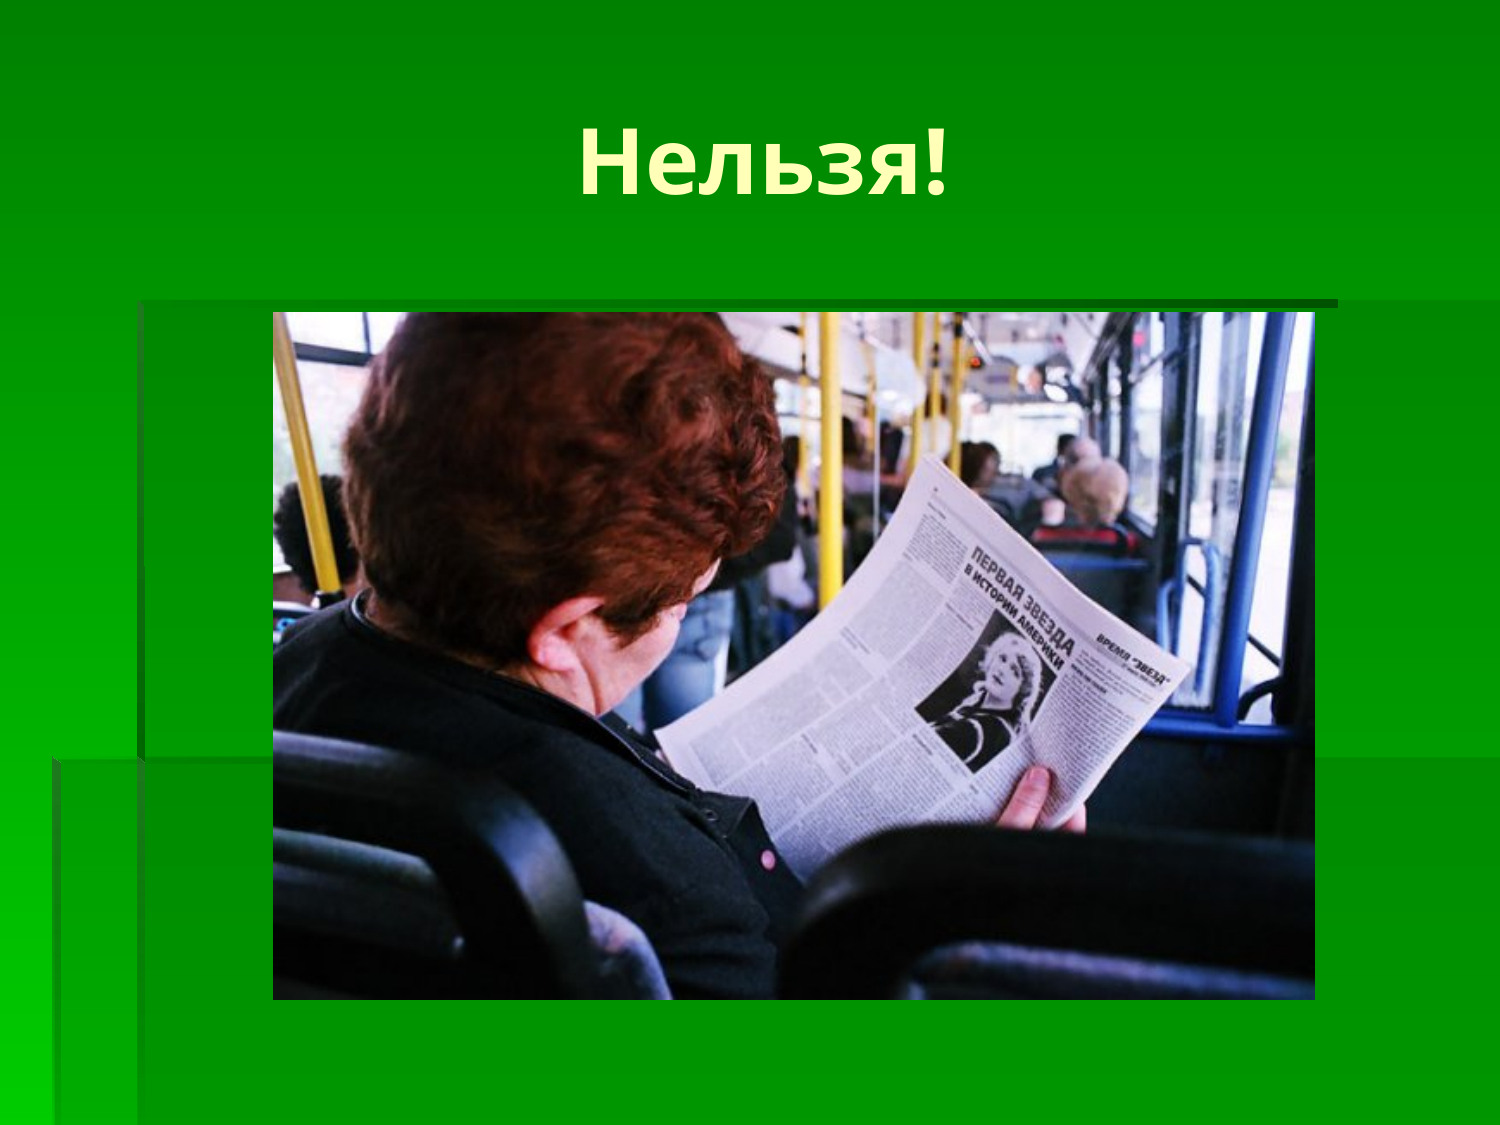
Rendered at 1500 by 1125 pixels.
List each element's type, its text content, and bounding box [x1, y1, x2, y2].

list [273, 312, 1315, 1001]
title Нельзя! [74, 39, 1451, 276]
